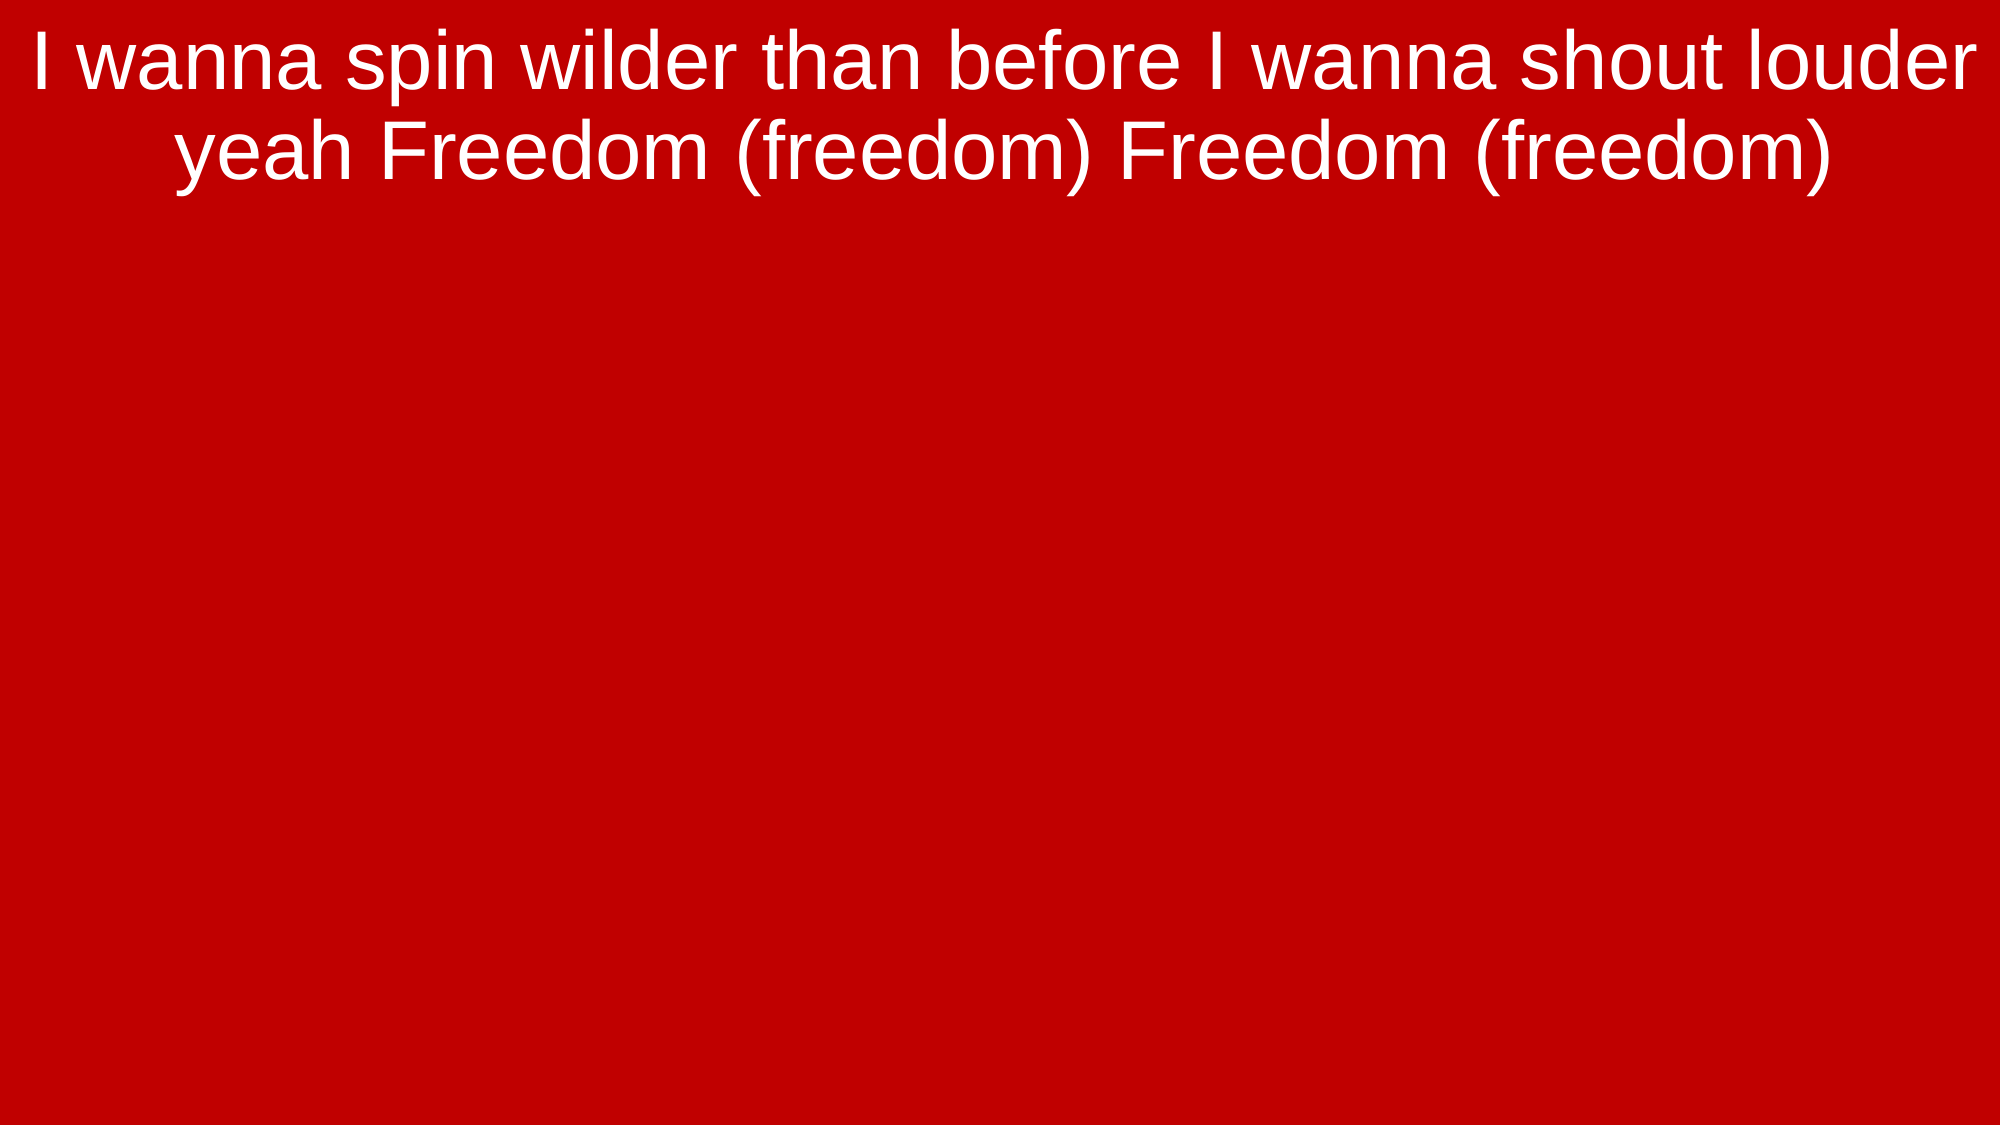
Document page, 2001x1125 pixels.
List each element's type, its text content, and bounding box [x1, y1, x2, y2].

list I wanna spin wilder than before I wanna shout louder yeah Freedom (freedom) Freedom (freedom) [10, 9, 2000, 784]
